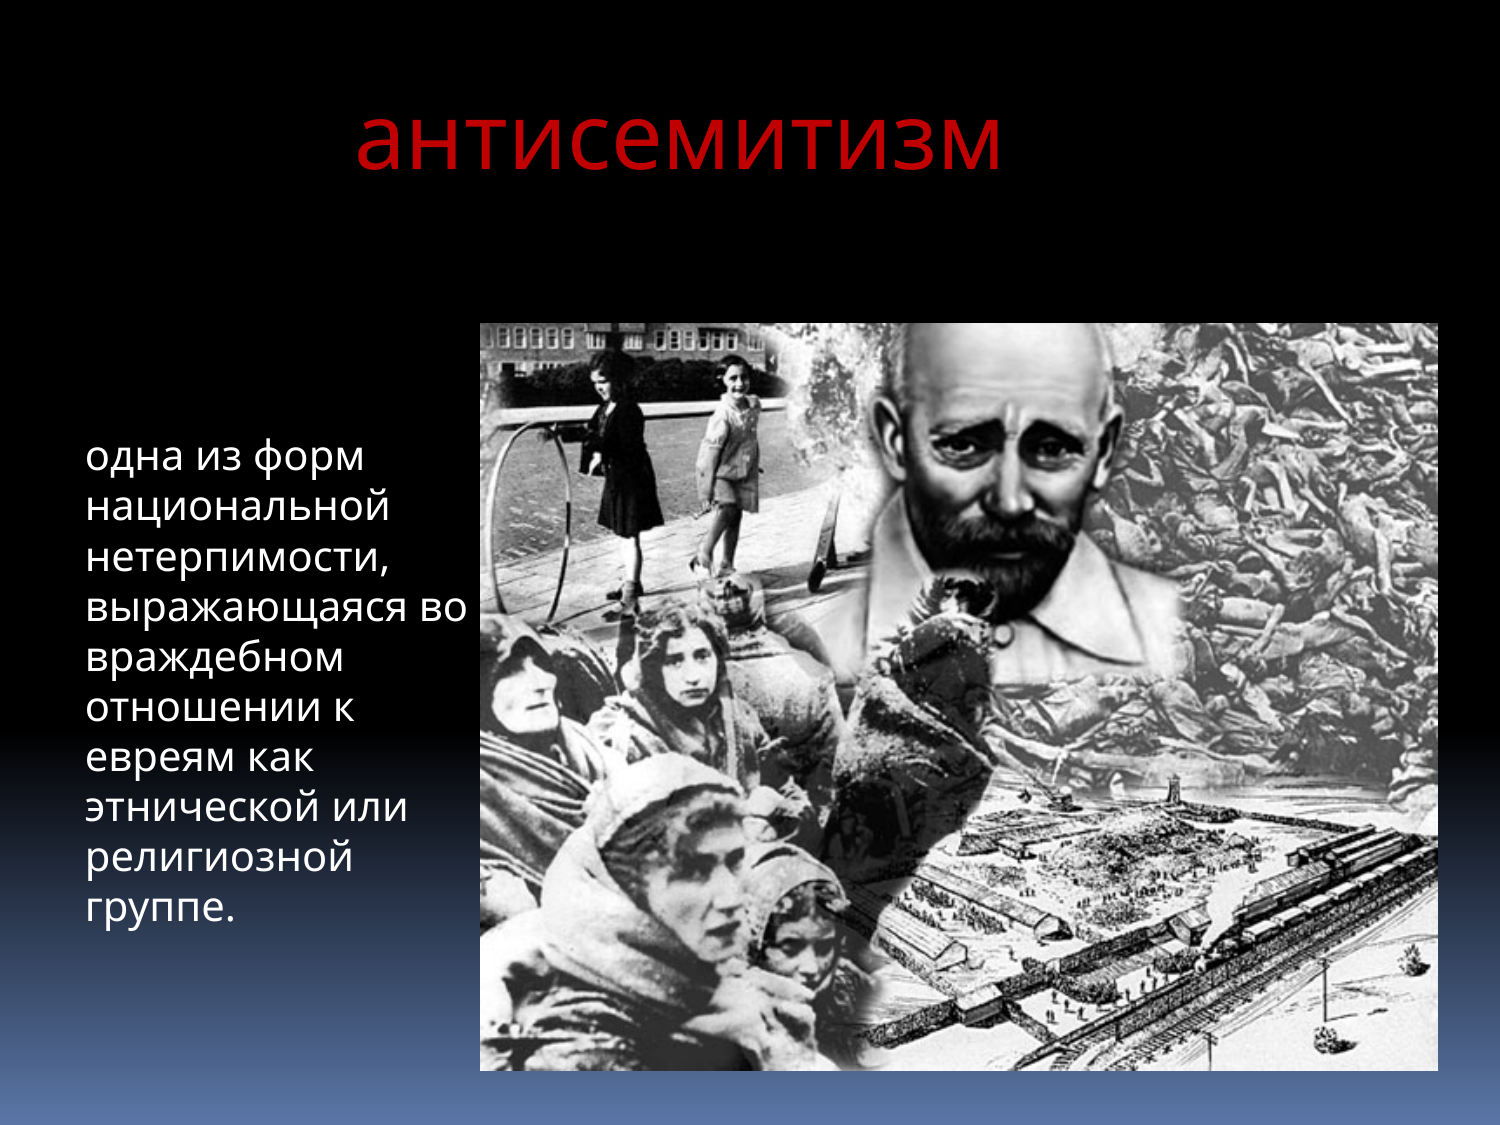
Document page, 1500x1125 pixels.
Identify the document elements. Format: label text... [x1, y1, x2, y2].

text_box антисемитизм [339, 70, 1231, 195]
picture [479, 323, 1438, 1071]
text_box одна из форм национальной нетерпимости, выражающаяся во враждебном отношении к евреям как этнической или религиозной группе. [70, 421, 471, 937]
